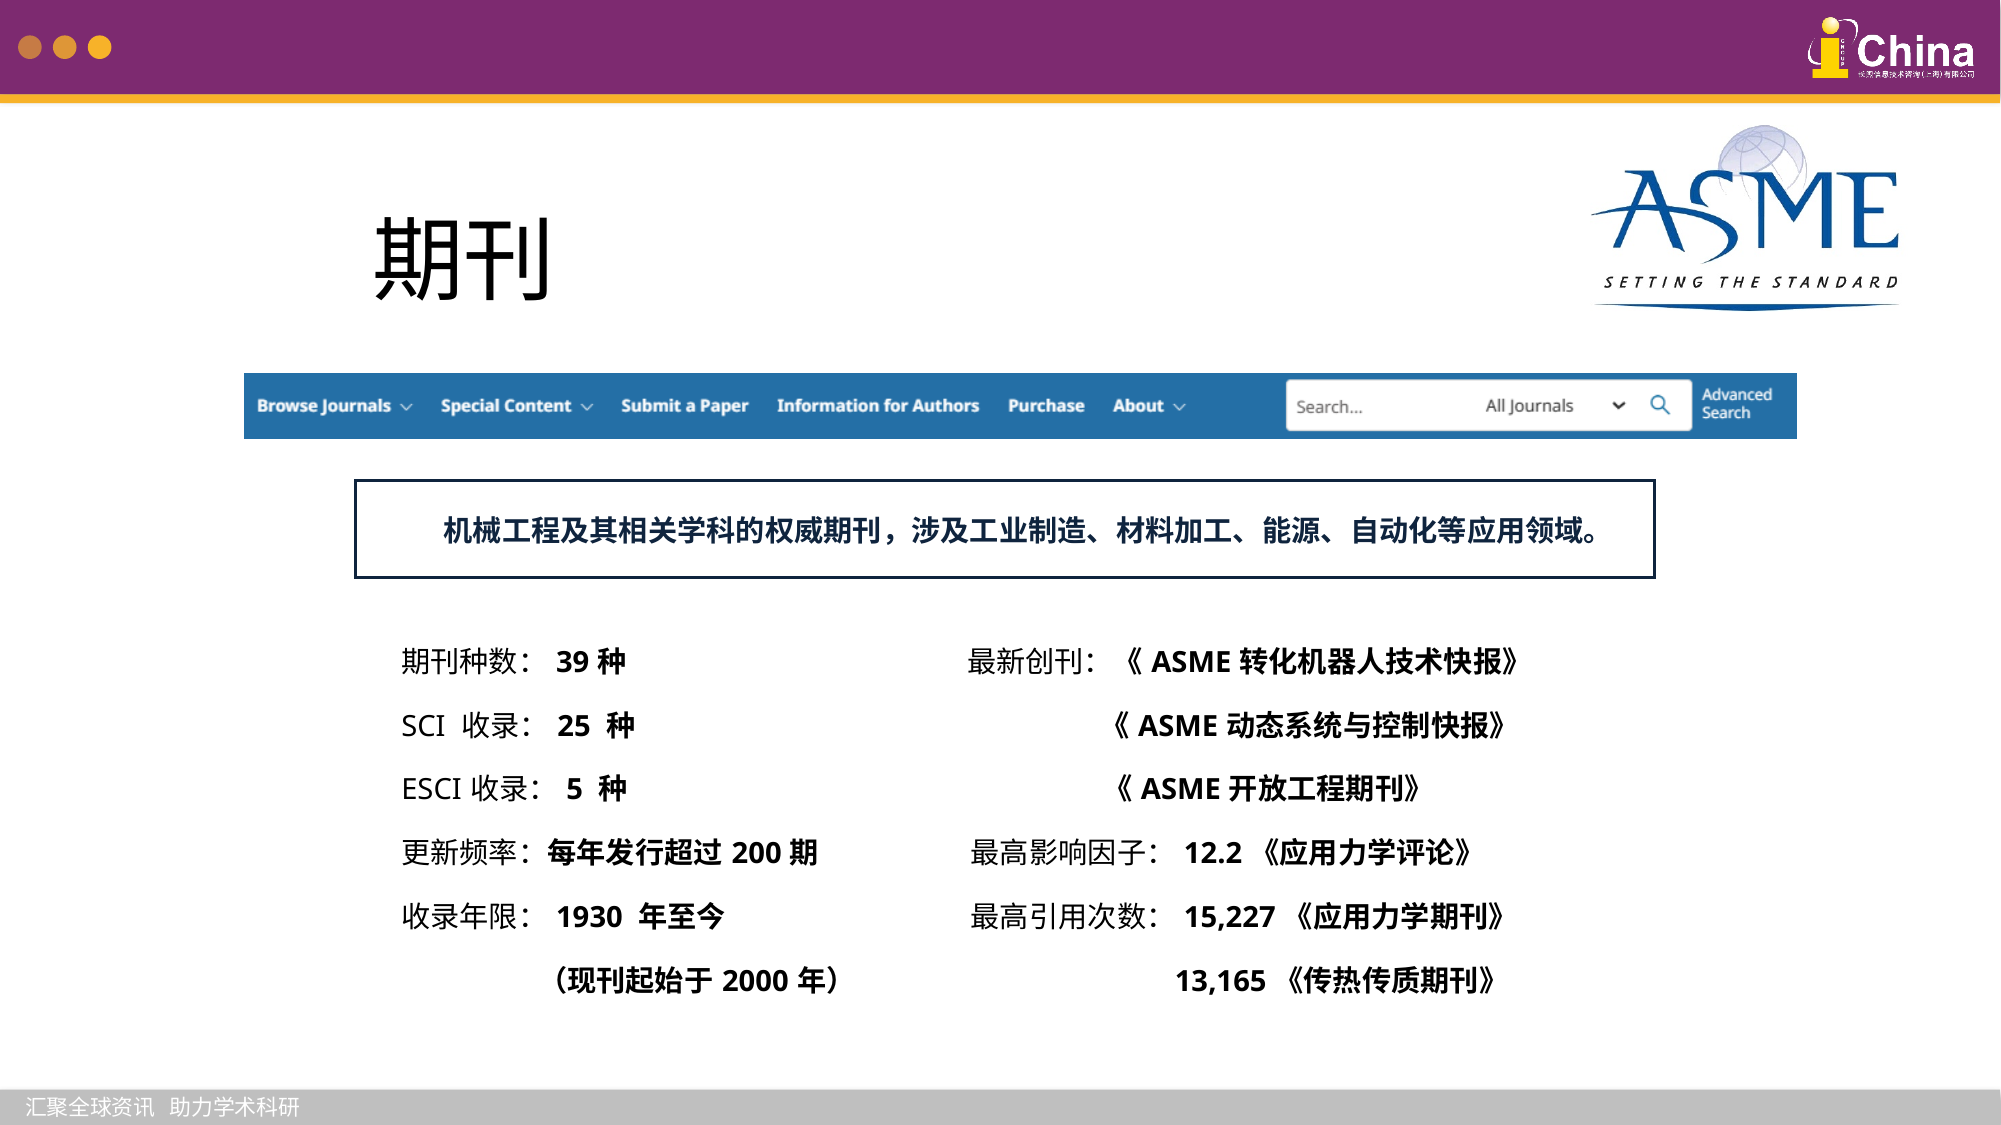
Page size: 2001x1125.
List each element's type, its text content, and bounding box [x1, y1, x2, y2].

picture [1805, 15, 1976, 79]
table_header 机械工程及其相关学科的权威期刊，涉及工业制造、材料加工、能源、自动化等应用领域。 [357, 482, 1653, 576]
picture [1590, 125, 1915, 313]
table_cell 最新创刊：《ASME转化机器人技术快报》 《ASME动态系统与控制快报》 《ASME开放工程期刊》 最高影响因子：12.2《应用力学评论》 最高引用次数：15,227《应用力学期刊》 13,165《传热传质期刊》 [887, 579, 1655, 1059]
text_box 期刊 [357, 177, 729, 336]
table_cell 期刊种数：39种 SCI 收录：25 种 ESCI收录：5 种 更新频率：每年发行超过200期 收录年限：1930 年至今 （现刊起始于2000年） [355, 579, 887, 1059]
picture [243, 373, 1798, 439]
